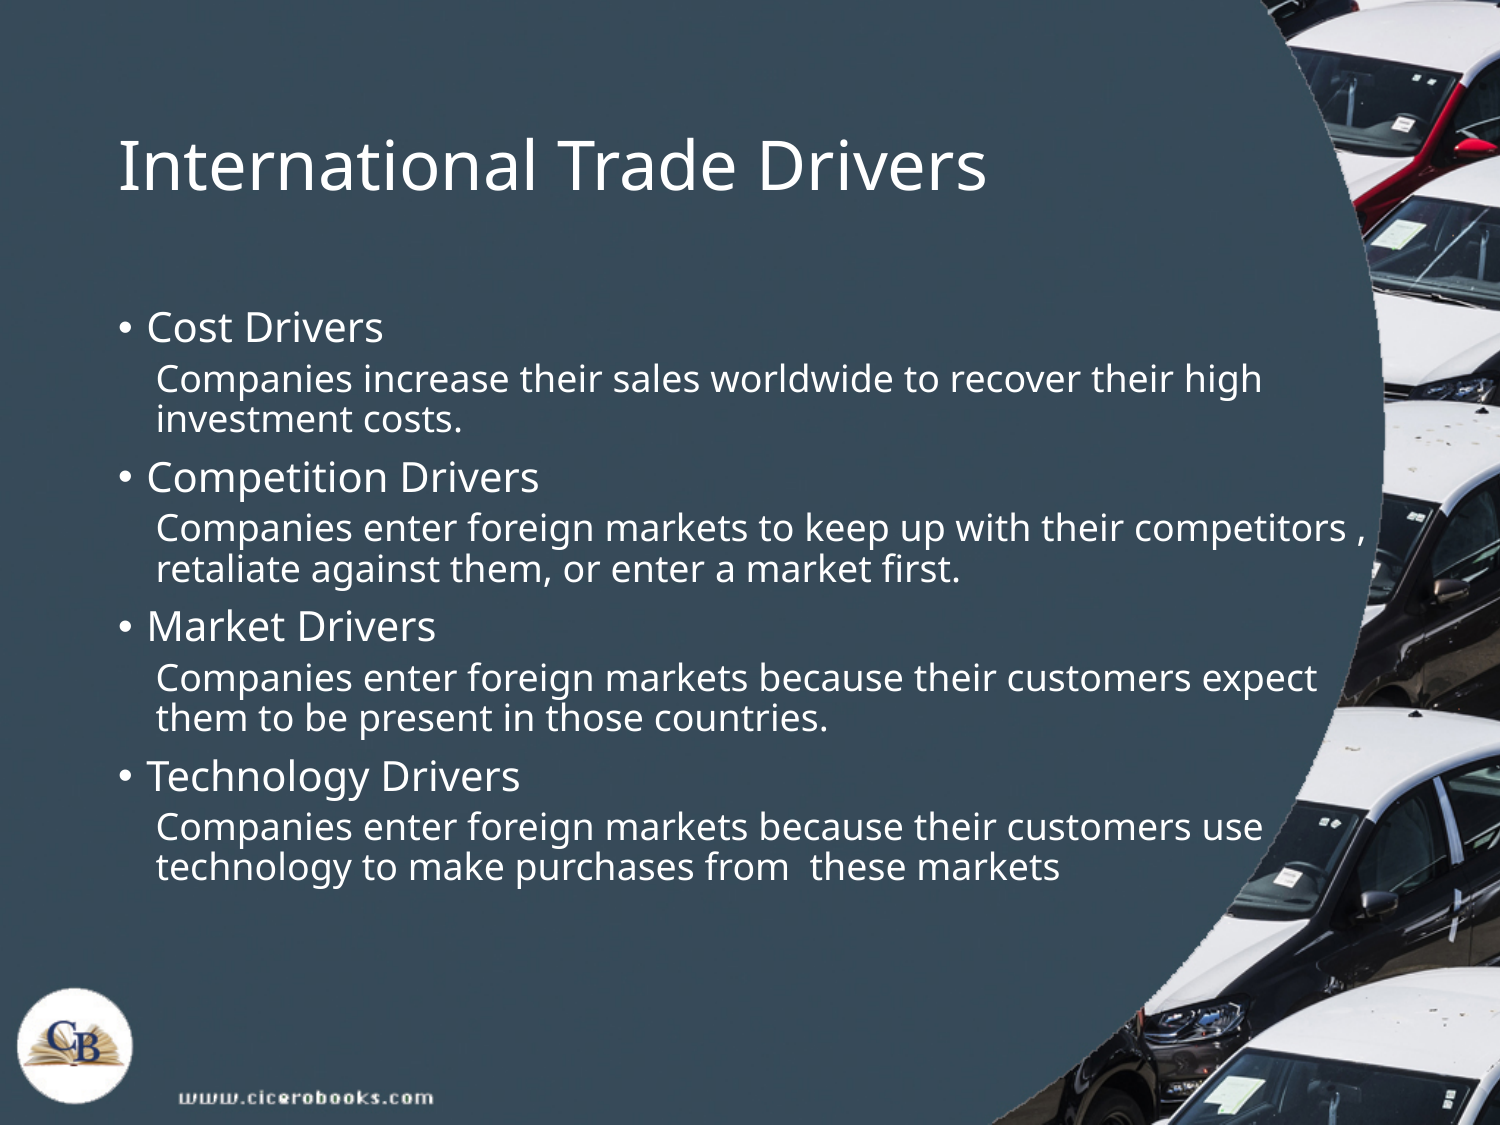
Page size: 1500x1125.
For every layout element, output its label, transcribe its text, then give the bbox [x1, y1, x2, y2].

picture [0, 0, 1500, 1125]
list Cost Drivers Companies increase their sales worldwide to recover their high investment costs. Competition Drivers Companies enter foreign markets to keep up with their competitors , retaliate against them, or enter a market first. Market Drivers Companies enter foreign markets because their customers expect them to be present in those countries. Technology Drivers Companies enter foreign markets because their customers use technology to make purchases from these markets [103, 299, 1397, 1014]
title International Trade Drivers [103, 59, 1397, 278]
